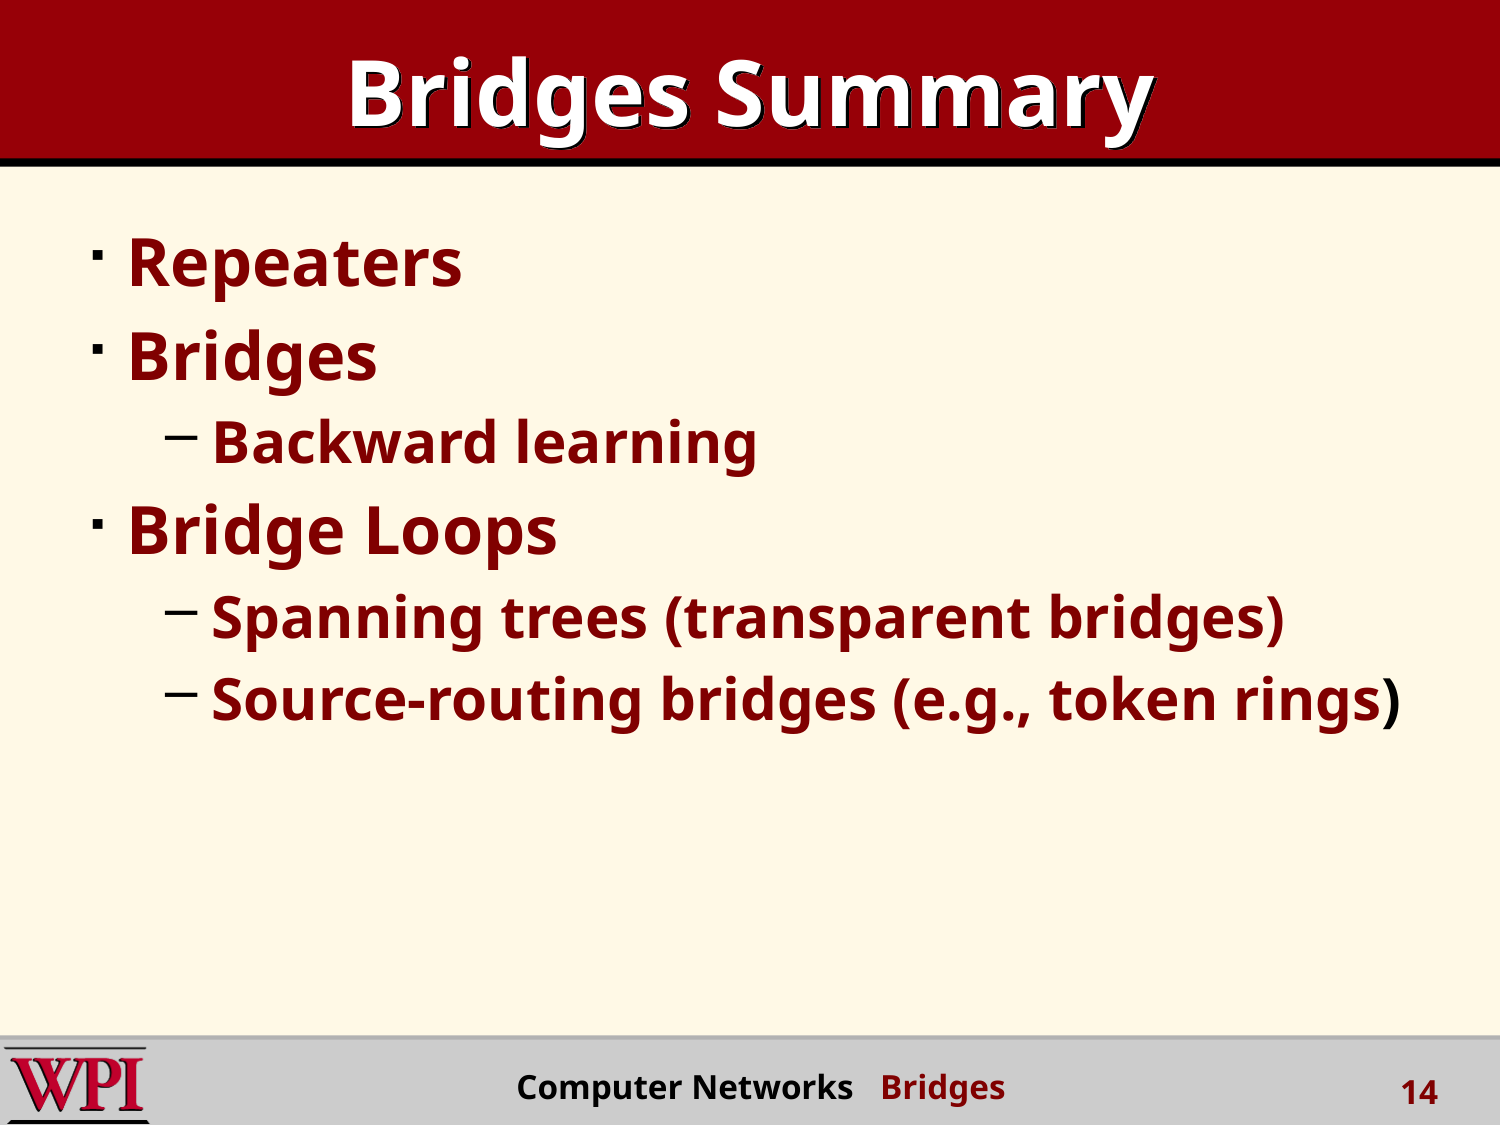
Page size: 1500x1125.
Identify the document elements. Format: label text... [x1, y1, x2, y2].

picture [0, 167, 1500, 1035]
list Repeaters Bridges Backward learning Bridge Loops Spanning trees (transparent bridges) Source-routing bridges (e.g., token rings) [74, 212, 1426, 1001]
footer Computer Networks Bridges [210, 1058, 1304, 1107]
picture [0, 1040, 1500, 1125]
slide_number 14 [1344, 1063, 1495, 1102]
title Bridges Summary [29, 18, 1471, 150]
picture [0, 0, 1500, 158]
